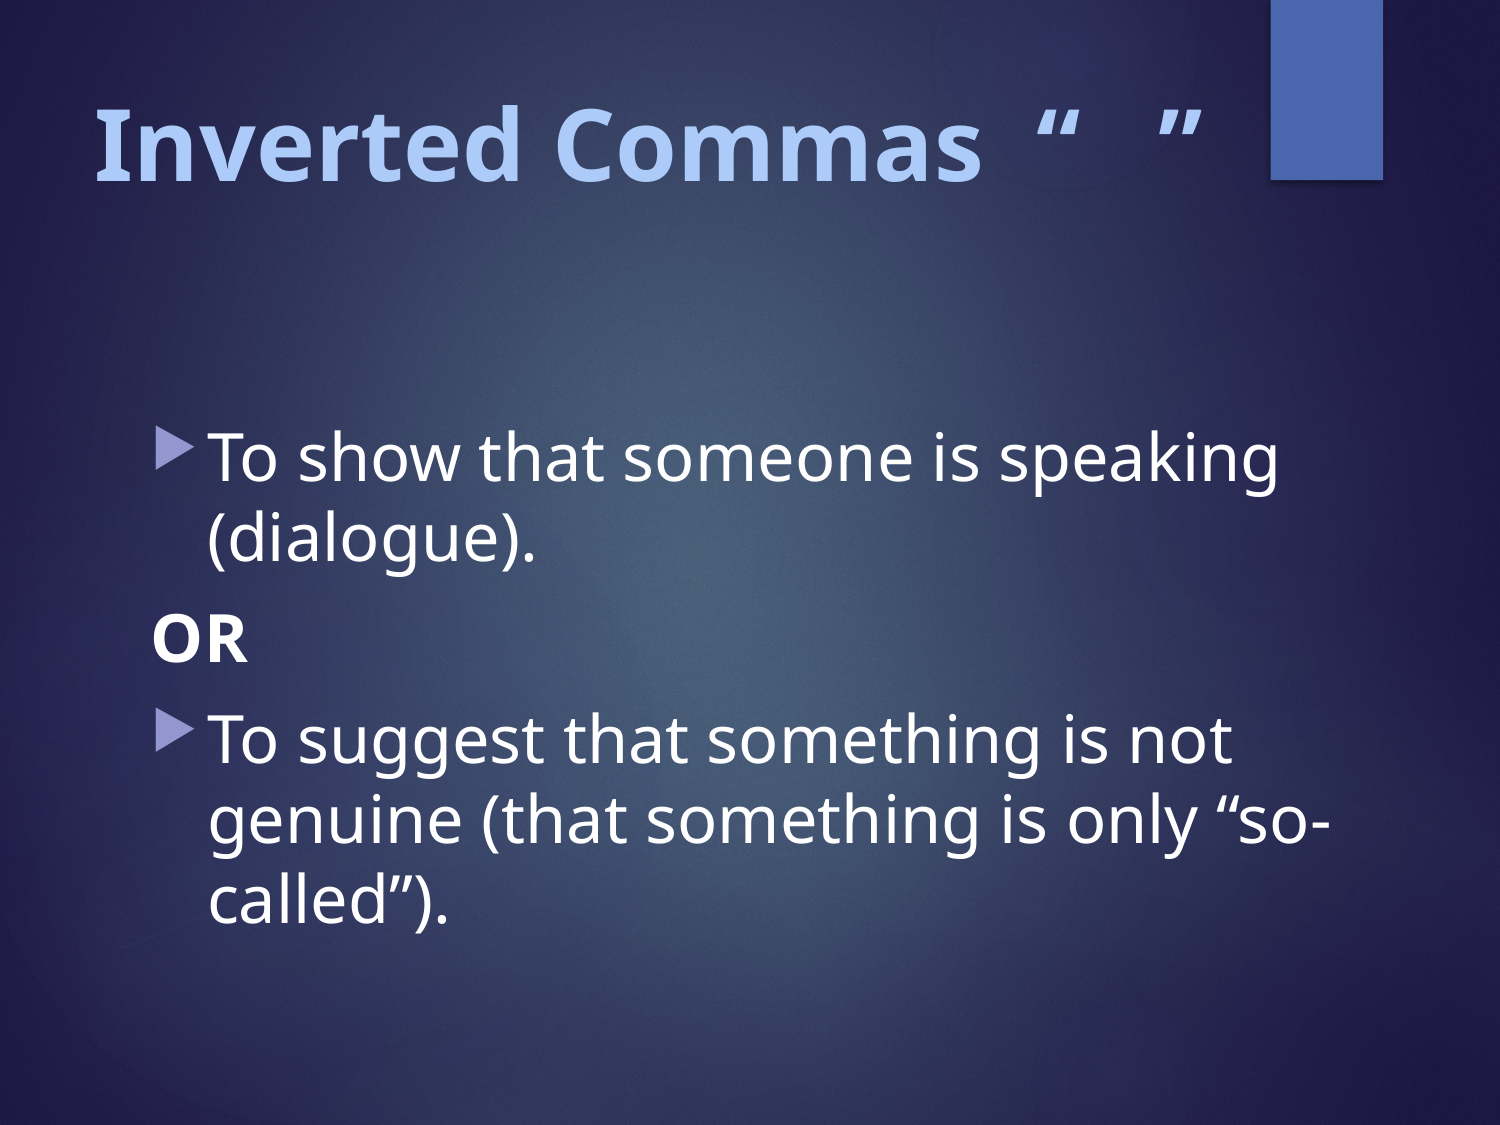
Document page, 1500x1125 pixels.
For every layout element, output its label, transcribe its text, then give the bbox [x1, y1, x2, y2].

title Inverted Commas “ ” [79, 74, 1237, 304]
list To show that someone is speaking (dialogue). OR To suggest that something is not genuine (that something is only “so-called”). [135, 336, 1353, 1025]
